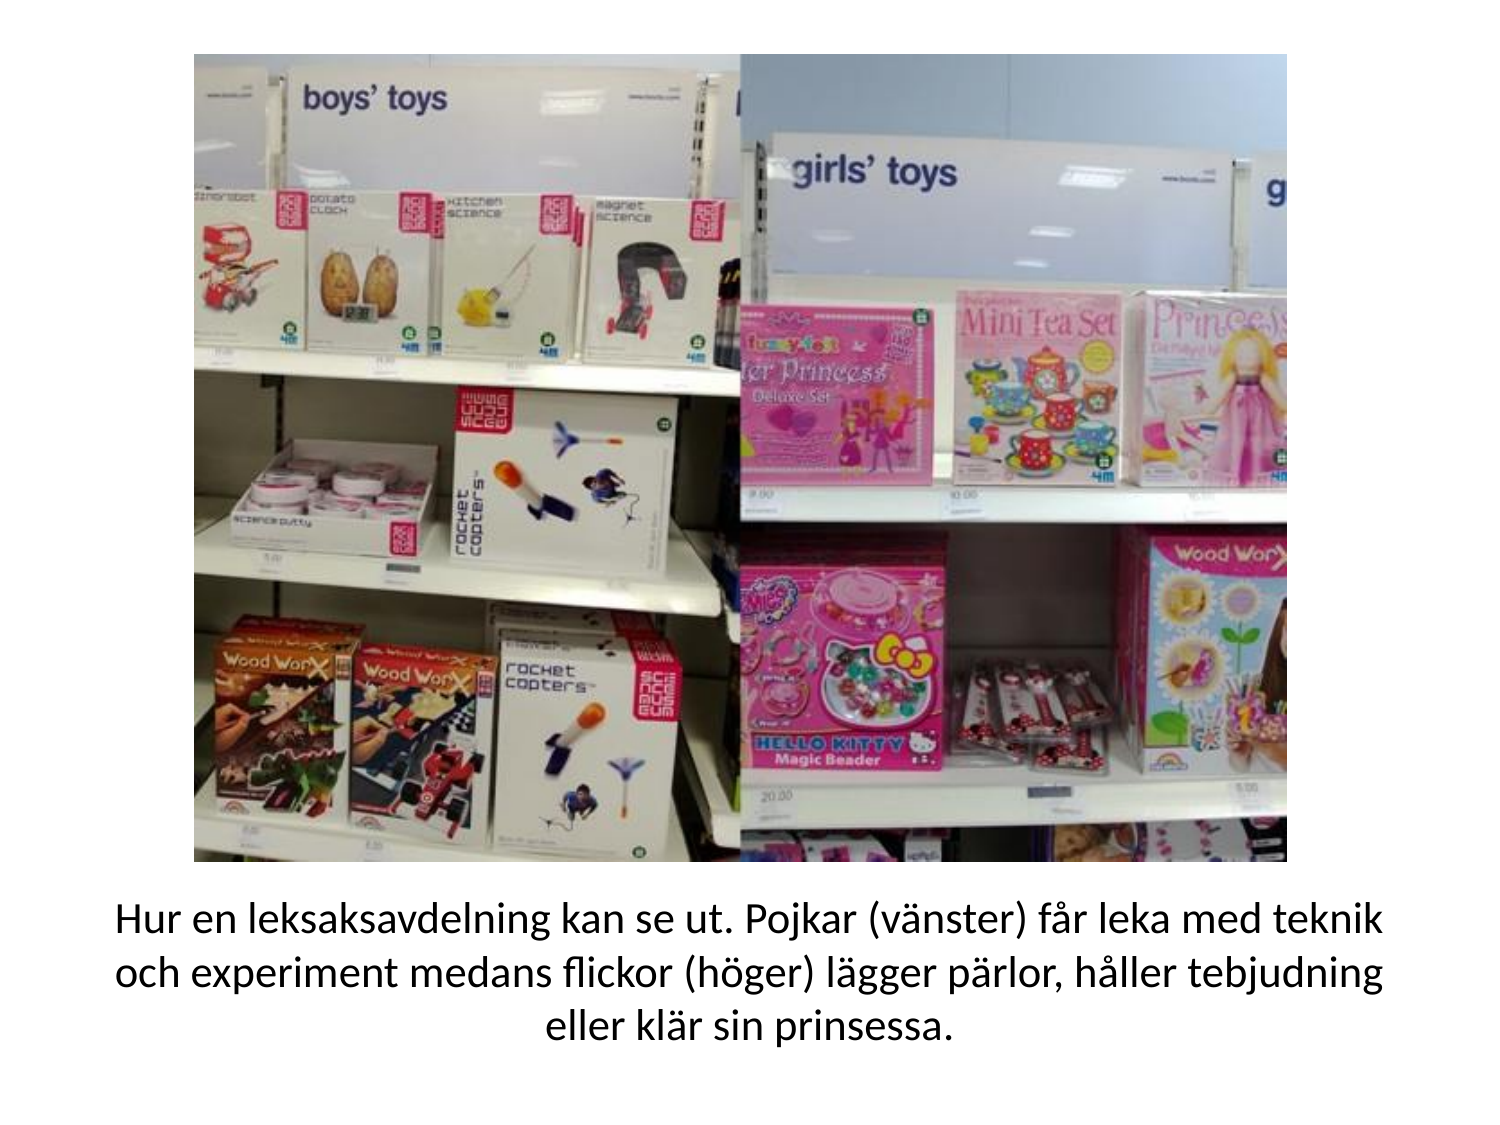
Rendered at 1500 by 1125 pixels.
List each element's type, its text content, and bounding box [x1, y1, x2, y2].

picture [194, 54, 1287, 863]
list Hur en leksaksavdelning kan se ut. Pojkar (vänster) får leka med teknik och experiment medans flickor (höger) lägger pärlor, håller tebjudning eller klär sin prinsessa. [88, 881, 1412, 1059]
